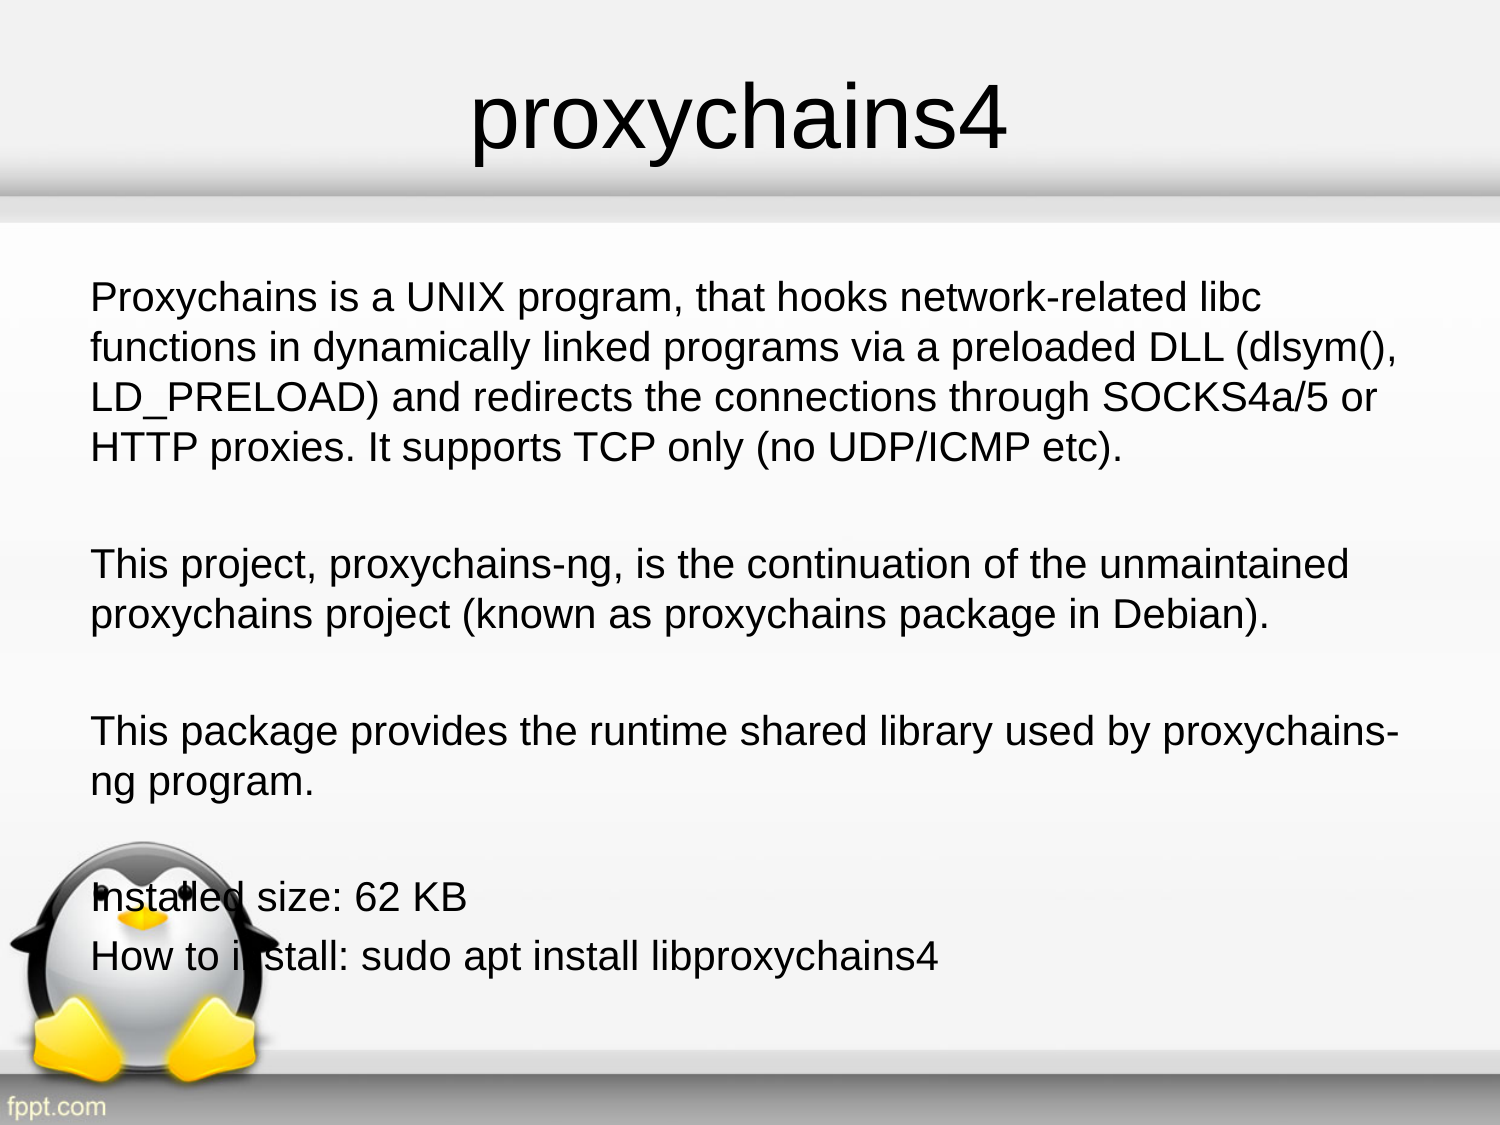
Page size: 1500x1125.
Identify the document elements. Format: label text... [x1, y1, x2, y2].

list Proxychains is a UNIX program, that hooks network-related libc functions in dynamically linked programs via a preloaded DLL (dlsym(), LD_PRELOAD) and redirects the connections through SOCKS4a/5 or HTTP proxies. It supports TCP only (no UDP/ICMP etc). This project, proxychains-ng, is the continuation of the unmaintained proxychains project (known as proxychains package in Debian). This package provides the runtime shared library used by proxychains-ng program. Installed size: 62 KB How to install: sudo apt install libproxychains4 [75, 262, 1425, 1005]
title proxychains4 [64, 31, 1415, 192]
picture [0, 0, 1500, 1125]
